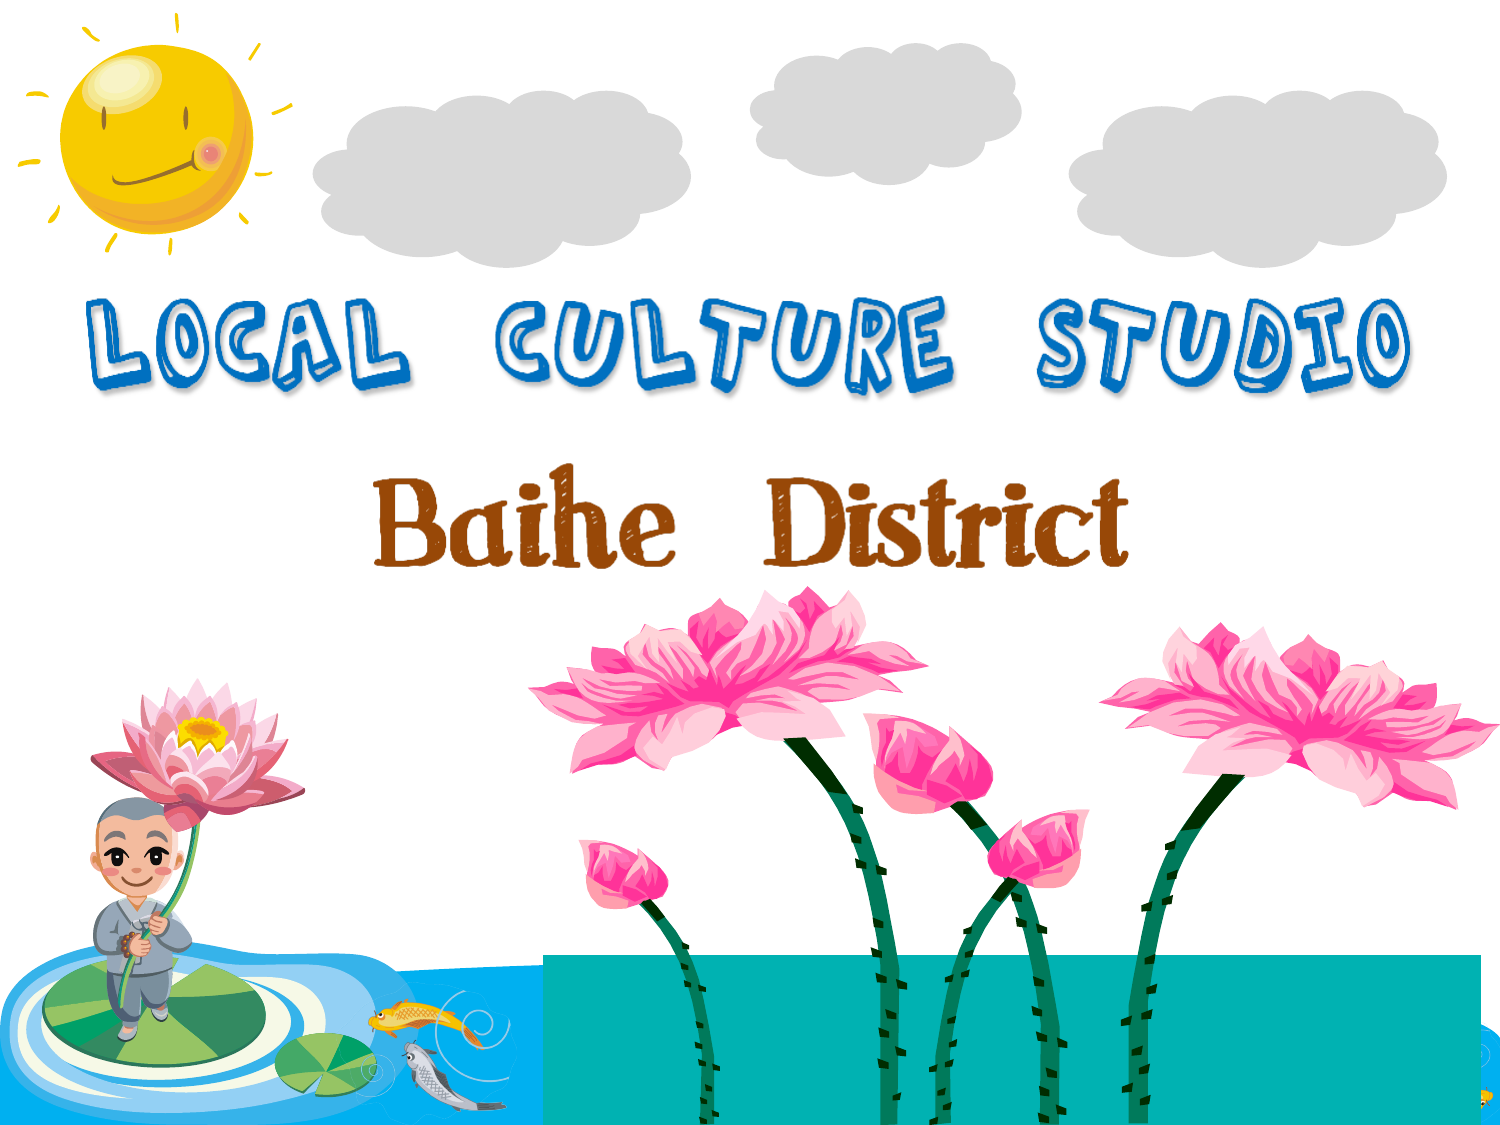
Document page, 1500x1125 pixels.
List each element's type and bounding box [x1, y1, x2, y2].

picture [19, 231, 1481, 607]
